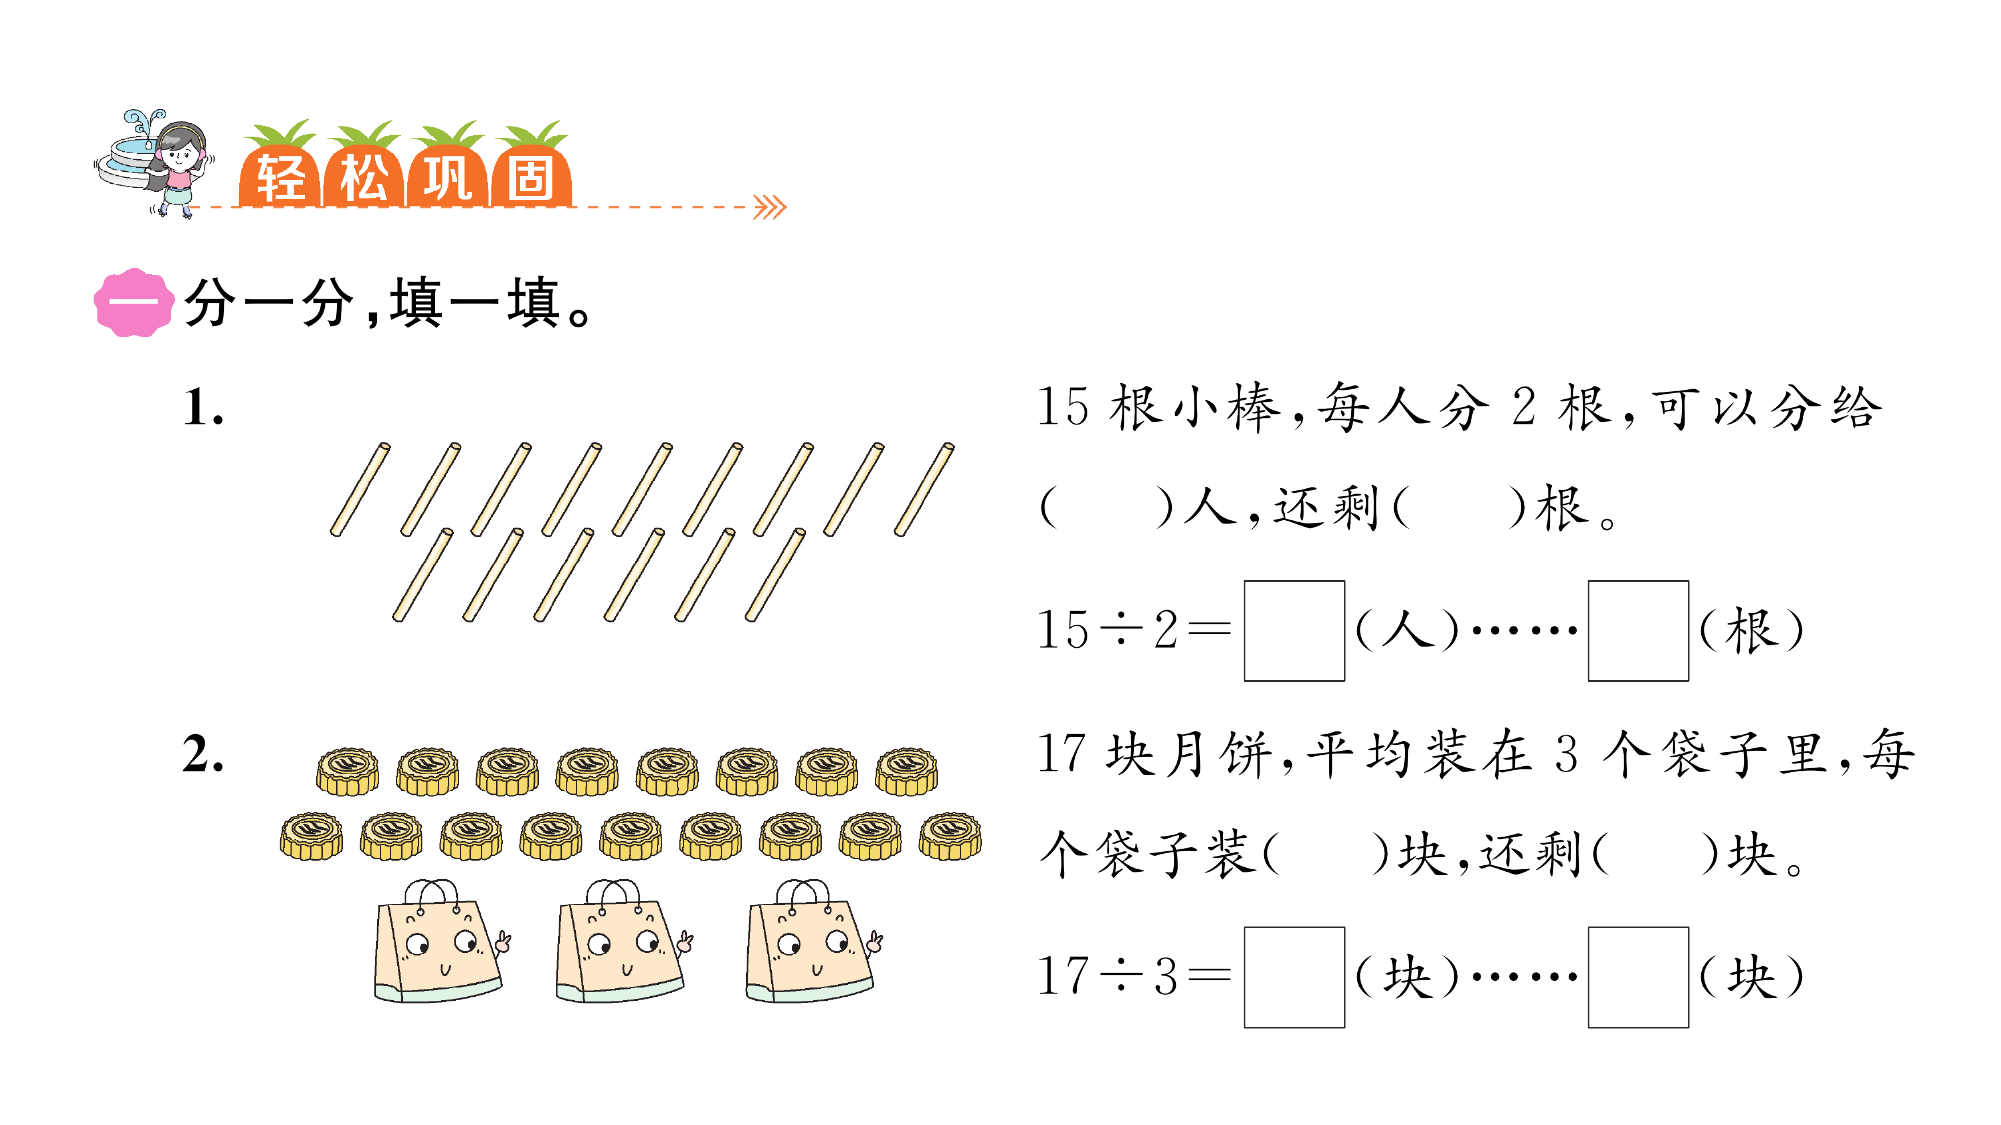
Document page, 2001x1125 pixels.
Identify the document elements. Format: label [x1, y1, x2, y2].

picture [90, 91, 1942, 1037]
